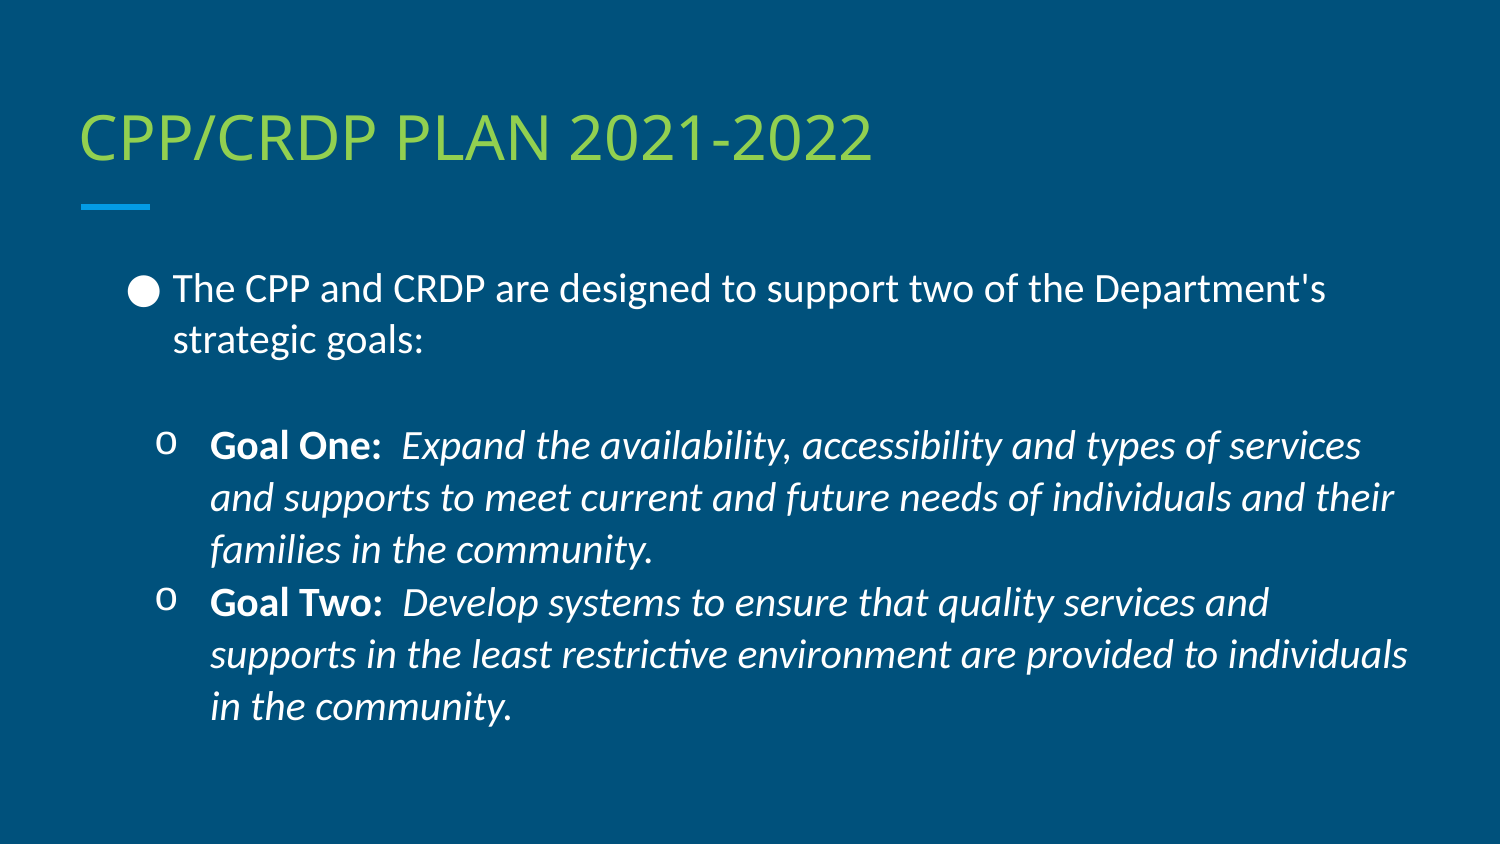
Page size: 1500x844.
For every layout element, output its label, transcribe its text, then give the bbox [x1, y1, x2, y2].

list The CPP and CRDP are designed to support two of the Department's strategic goals: Goal One: Expand the availability, accessibility and types of services and supports to meet current and future needs of individuals and their families in the community. Goal Two: Develop systems to ensure that quality services and supports in the least restrictive environment are provided to individuals in the community. [63, 244, 1437, 806]
title CPP/CRDP PLAN 2021-2022 [63, 75, 1437, 188]
